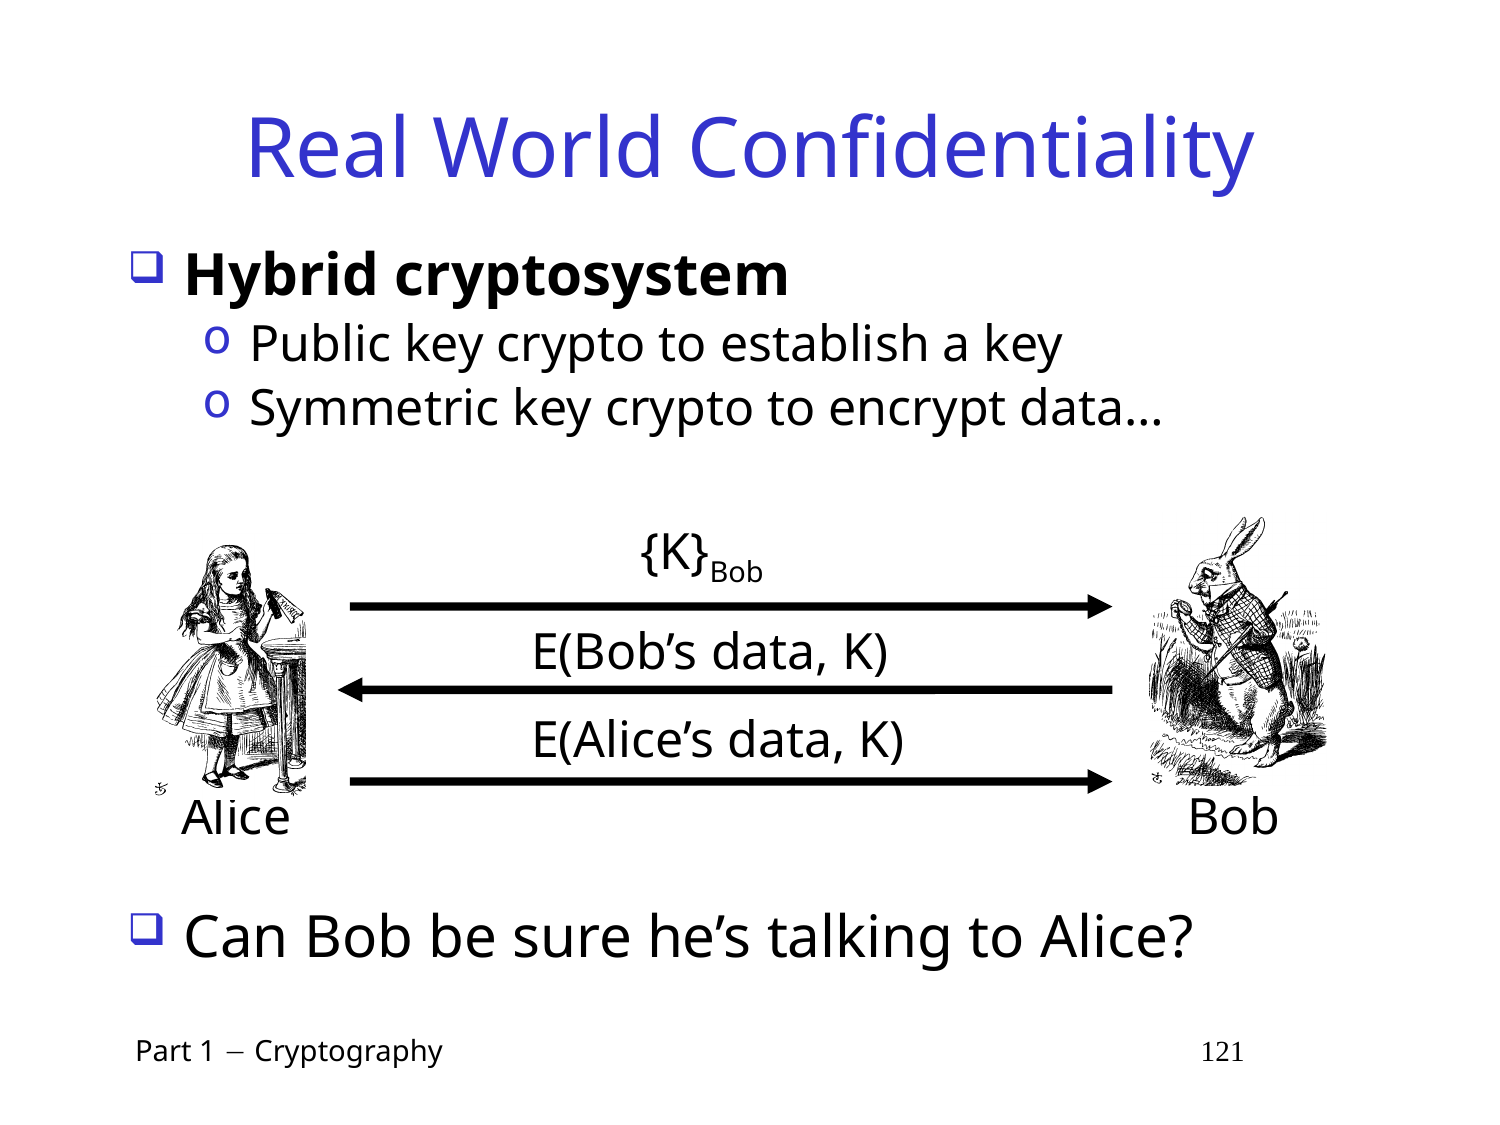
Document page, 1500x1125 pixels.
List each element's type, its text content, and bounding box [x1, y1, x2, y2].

text_box [349, 775, 1113, 788]
text_box {K}Bob [625, 512, 779, 596]
text_box [337, 683, 1113, 697]
text_box [349, 600, 1113, 613]
text_box Can Bob be sure he’s talking to Alice? [112, 900, 1413, 1025]
text_box E(Bob’s data, K) [516, 612, 904, 688]
text_box Alice [166, 806, 307, 853]
text_box E(Alice’s data, K) [516, 699, 920, 775]
footer Part 1  Cryptography 121 [112, 1025, 1401, 1101]
list Hybrid cryptosystem Public key crypto to establish a key Symmetric key crypto to encrypt data… [112, 237, 1401, 488]
picture [1149, 512, 1327, 786]
title Real World Confidentiality [112, 49, 1388, 237]
text_box Bob [1172, 794, 1296, 853]
picture [149, 533, 306, 801]
